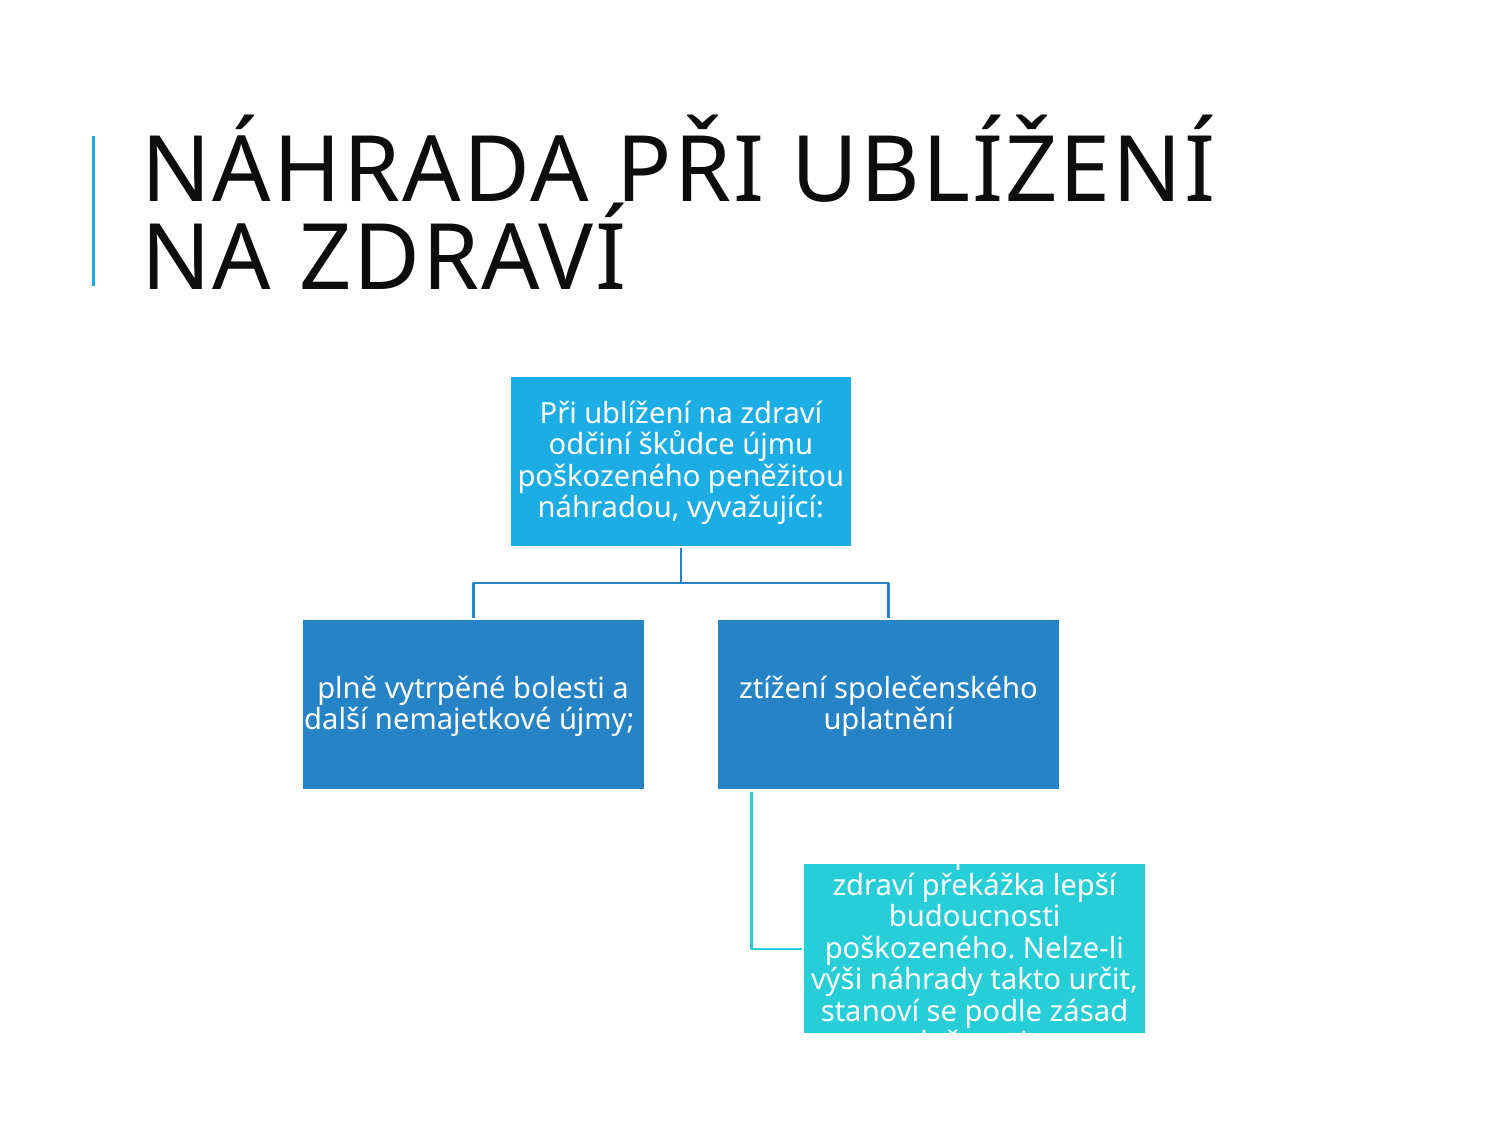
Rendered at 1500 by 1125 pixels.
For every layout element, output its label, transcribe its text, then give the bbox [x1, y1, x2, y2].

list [125, 374, 1323, 1036]
title Náhrada při ublížení na zdraví [126, 96, 1322, 342]
